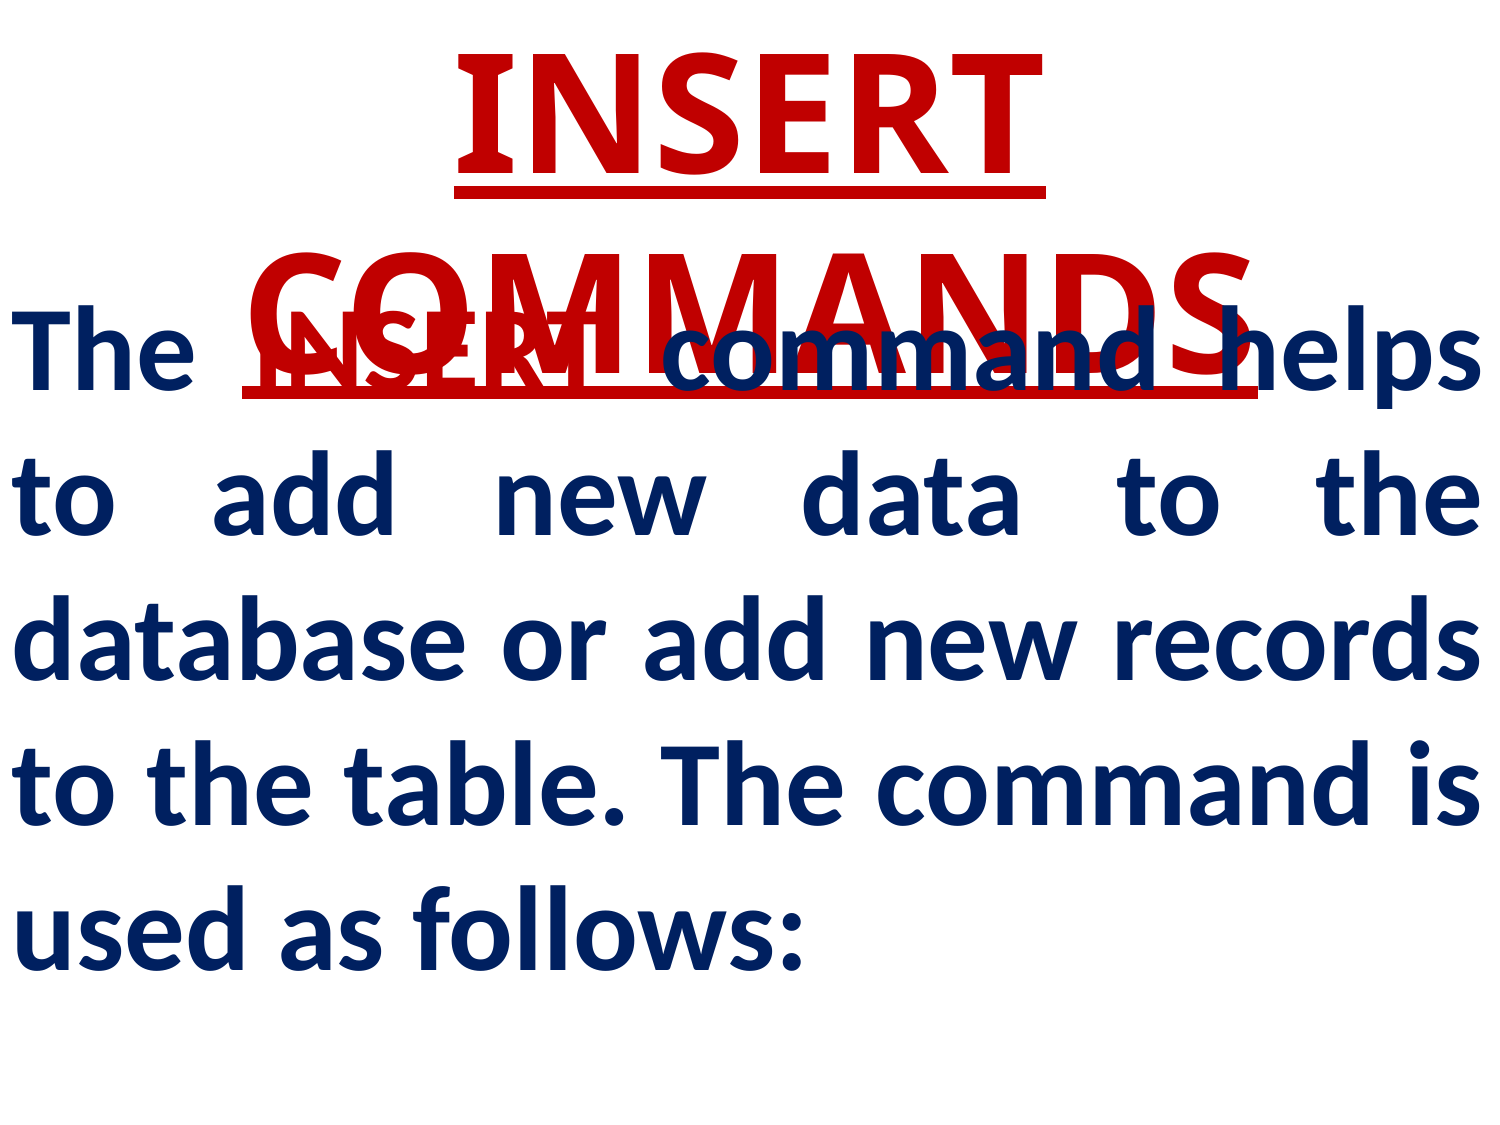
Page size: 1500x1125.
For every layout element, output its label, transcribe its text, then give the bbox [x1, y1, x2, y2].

text_box INSERT COMMANDS [0, 0, 1500, 415]
text_box The INSERT command helps to add new data to the database or add new records to the table. The command is used as follows: [0, 262, 1499, 1003]
